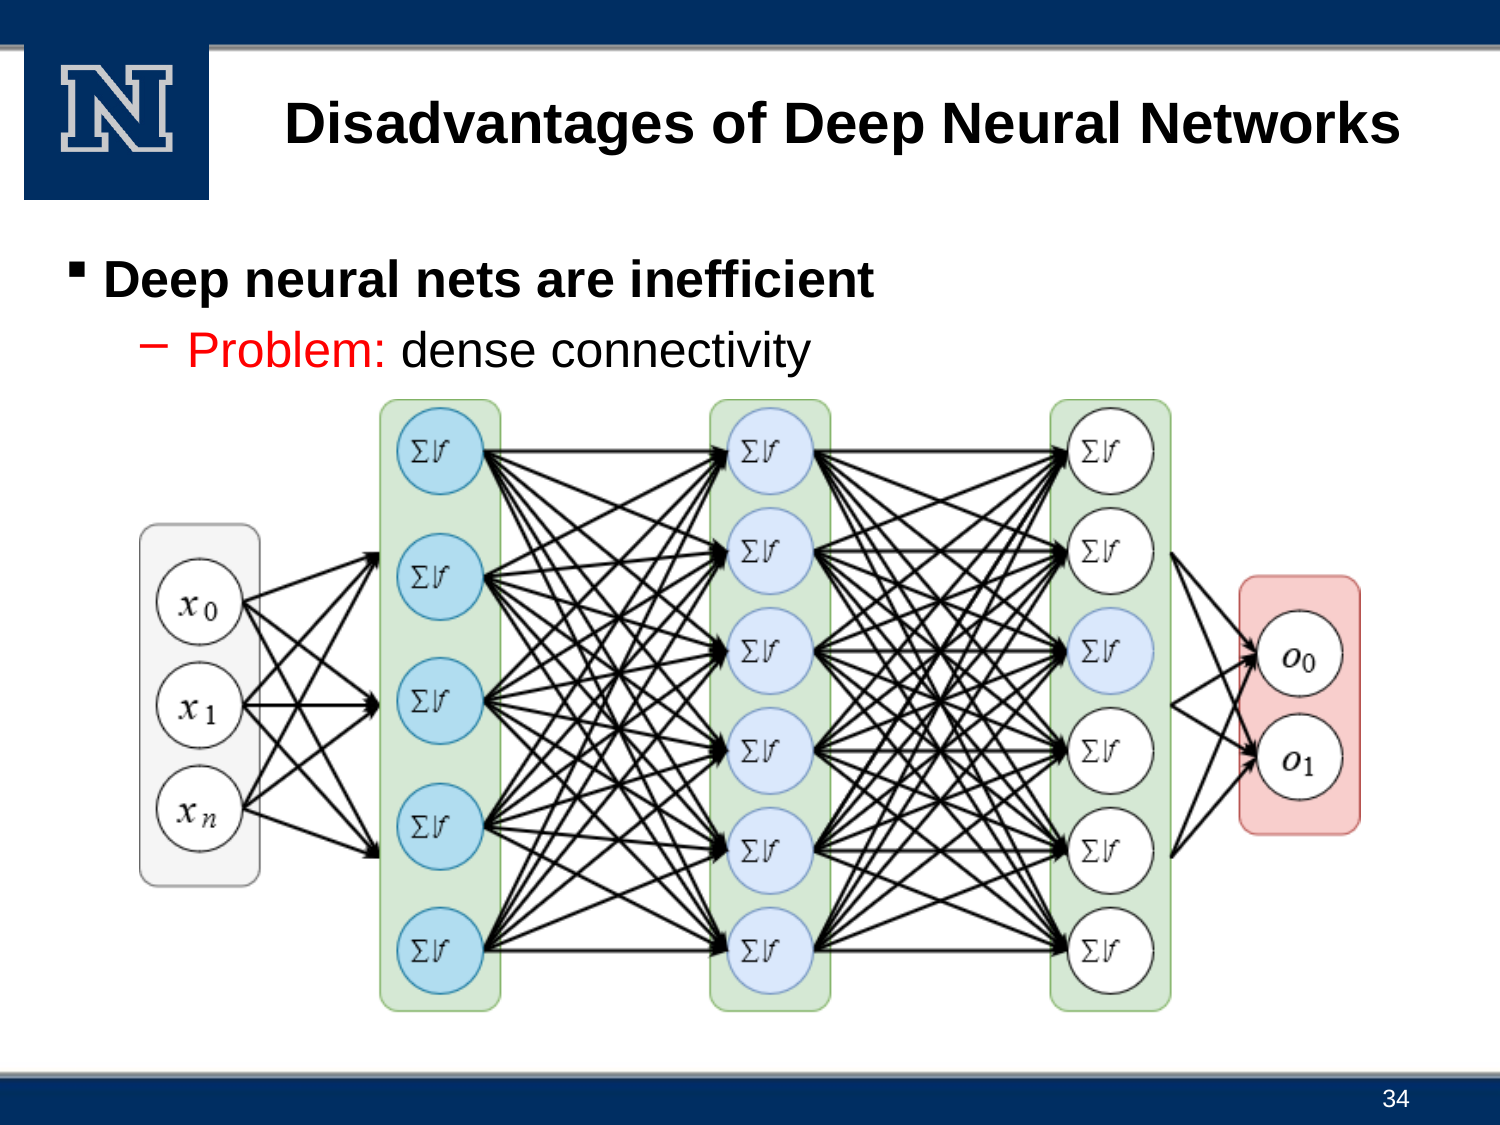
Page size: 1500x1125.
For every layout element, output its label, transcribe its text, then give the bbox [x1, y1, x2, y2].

list Deep neural nets are inefficient Problem: dense connectivity [50, 237, 1450, 1063]
picture [0, 0, 1500, 200]
picture [0, 1062, 1500, 1125]
slide_number 34 [1074, 1074, 1425, 1119]
picture [138, 399, 1361, 1014]
title Disadvantages of Deep Neural Networks [237, 62, 1450, 188]
